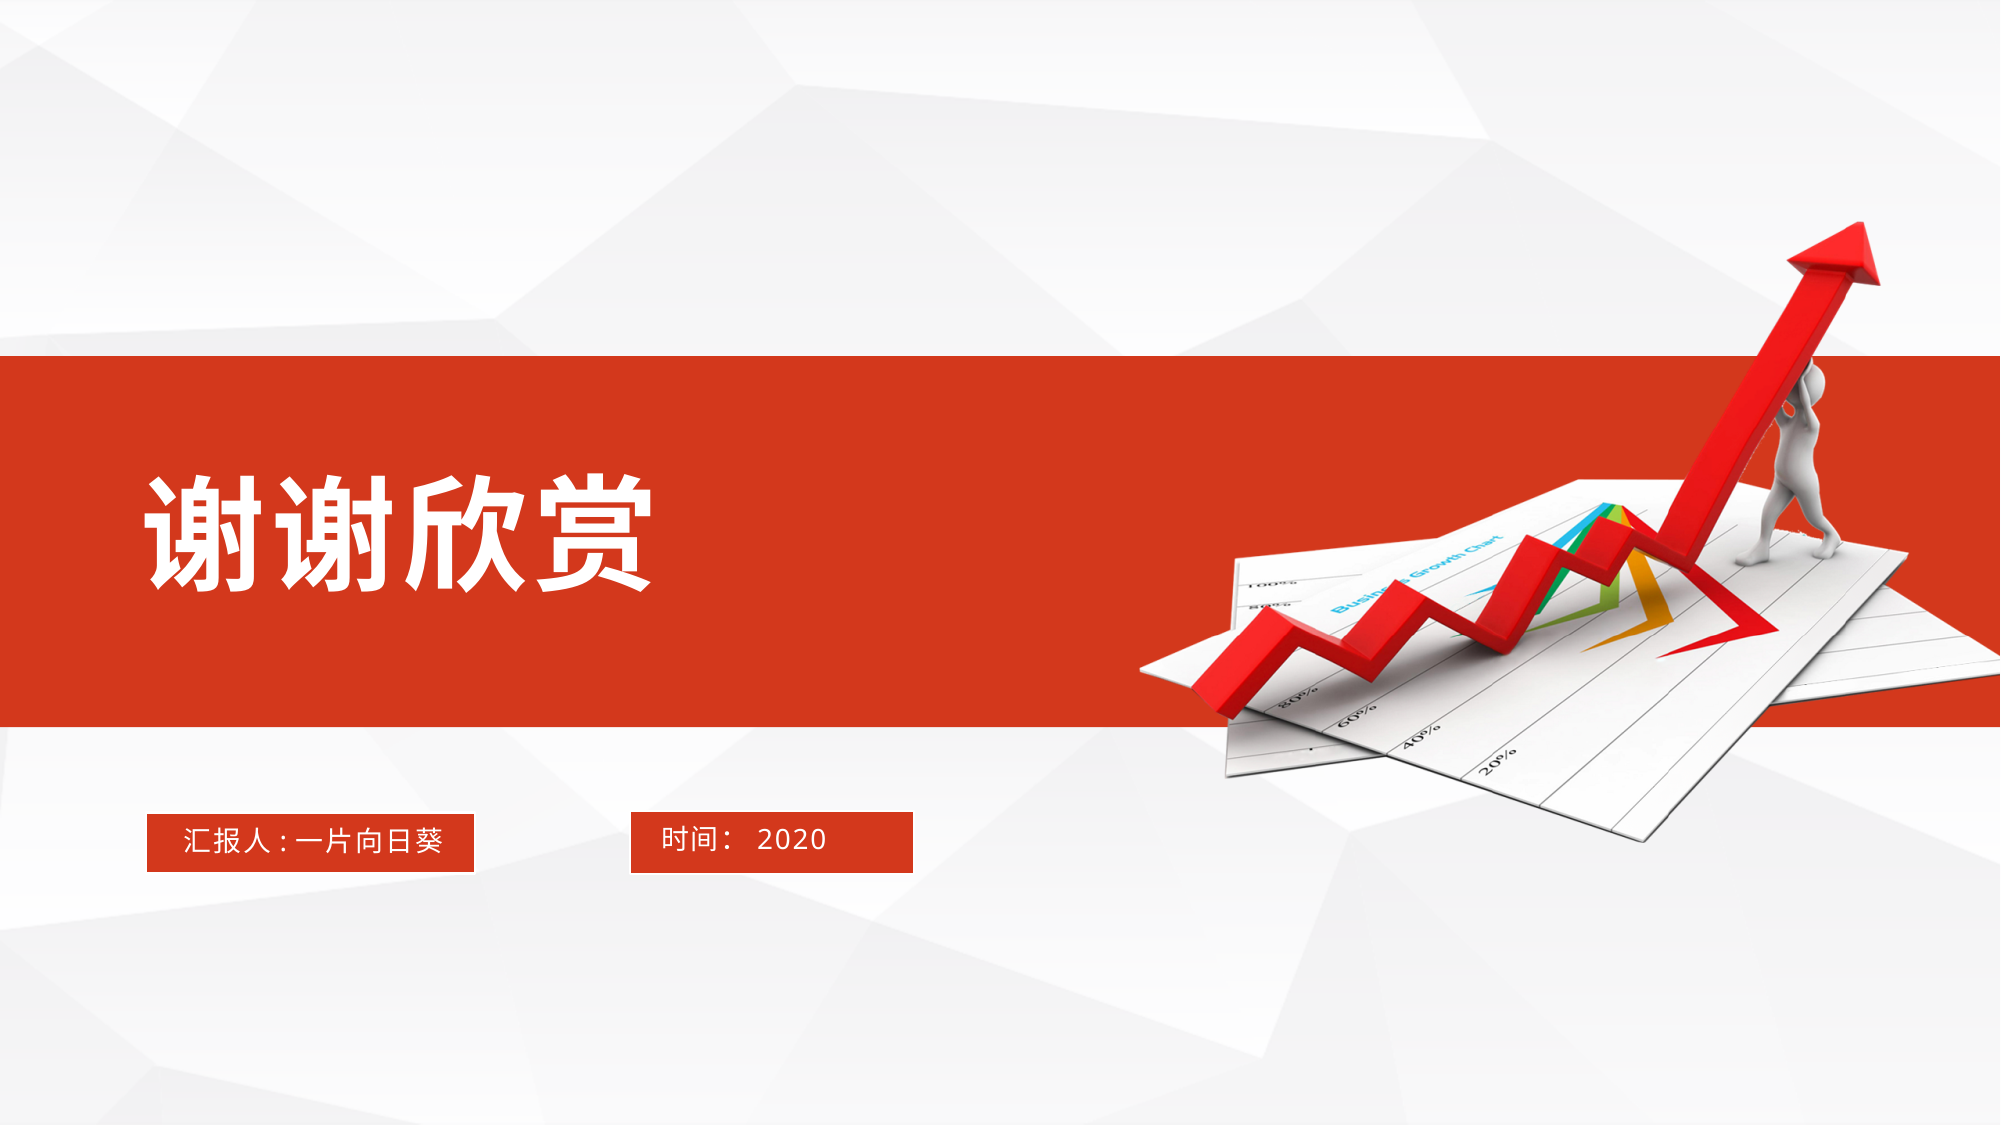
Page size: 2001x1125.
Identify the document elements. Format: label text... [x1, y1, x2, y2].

text_box 汇报人:一片向日葵 [160, 827, 445, 858]
text_box 时间：2020 [637, 825, 881, 856]
text_box [0, 355, 1139, 728]
text_box [146, 812, 476, 874]
picture [0, 0, 2001, 1125]
text_box 谢谢欣赏 [125, 448, 1139, 614]
text_box [629, 811, 914, 875]
